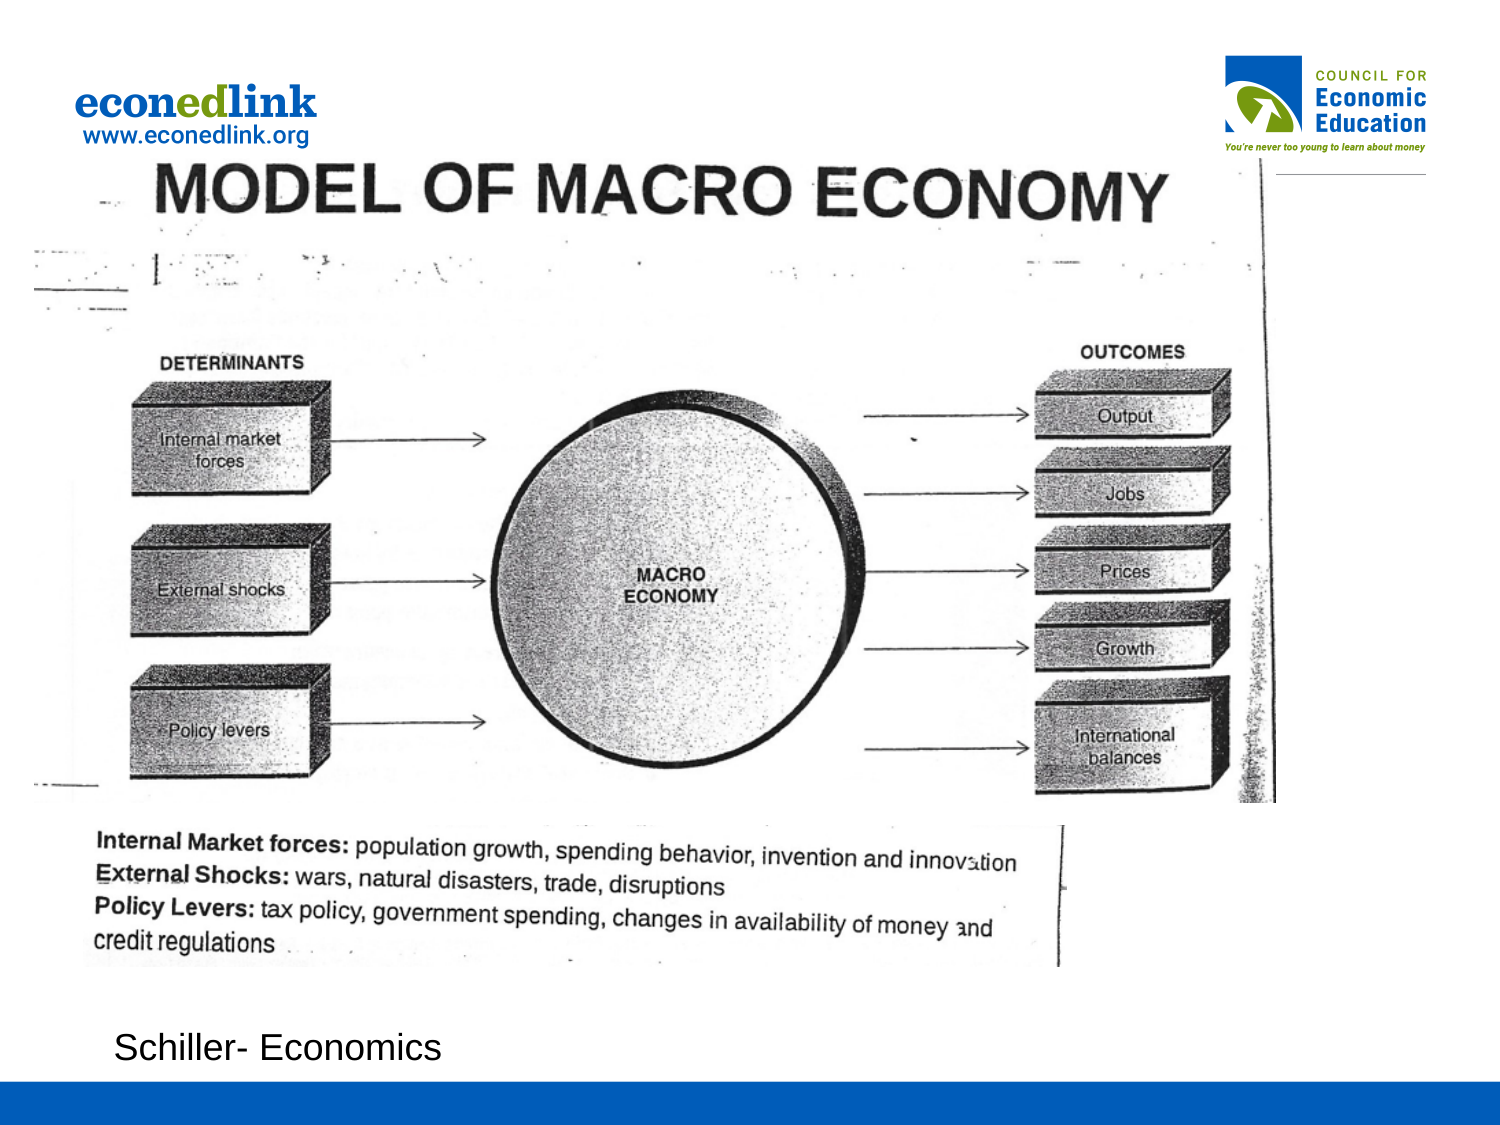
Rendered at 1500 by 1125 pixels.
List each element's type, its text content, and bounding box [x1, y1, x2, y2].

text_box Schiller- Economics [98, 1015, 750, 1076]
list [34, 158, 1276, 803]
picture [0, 0, 1500, 1125]
